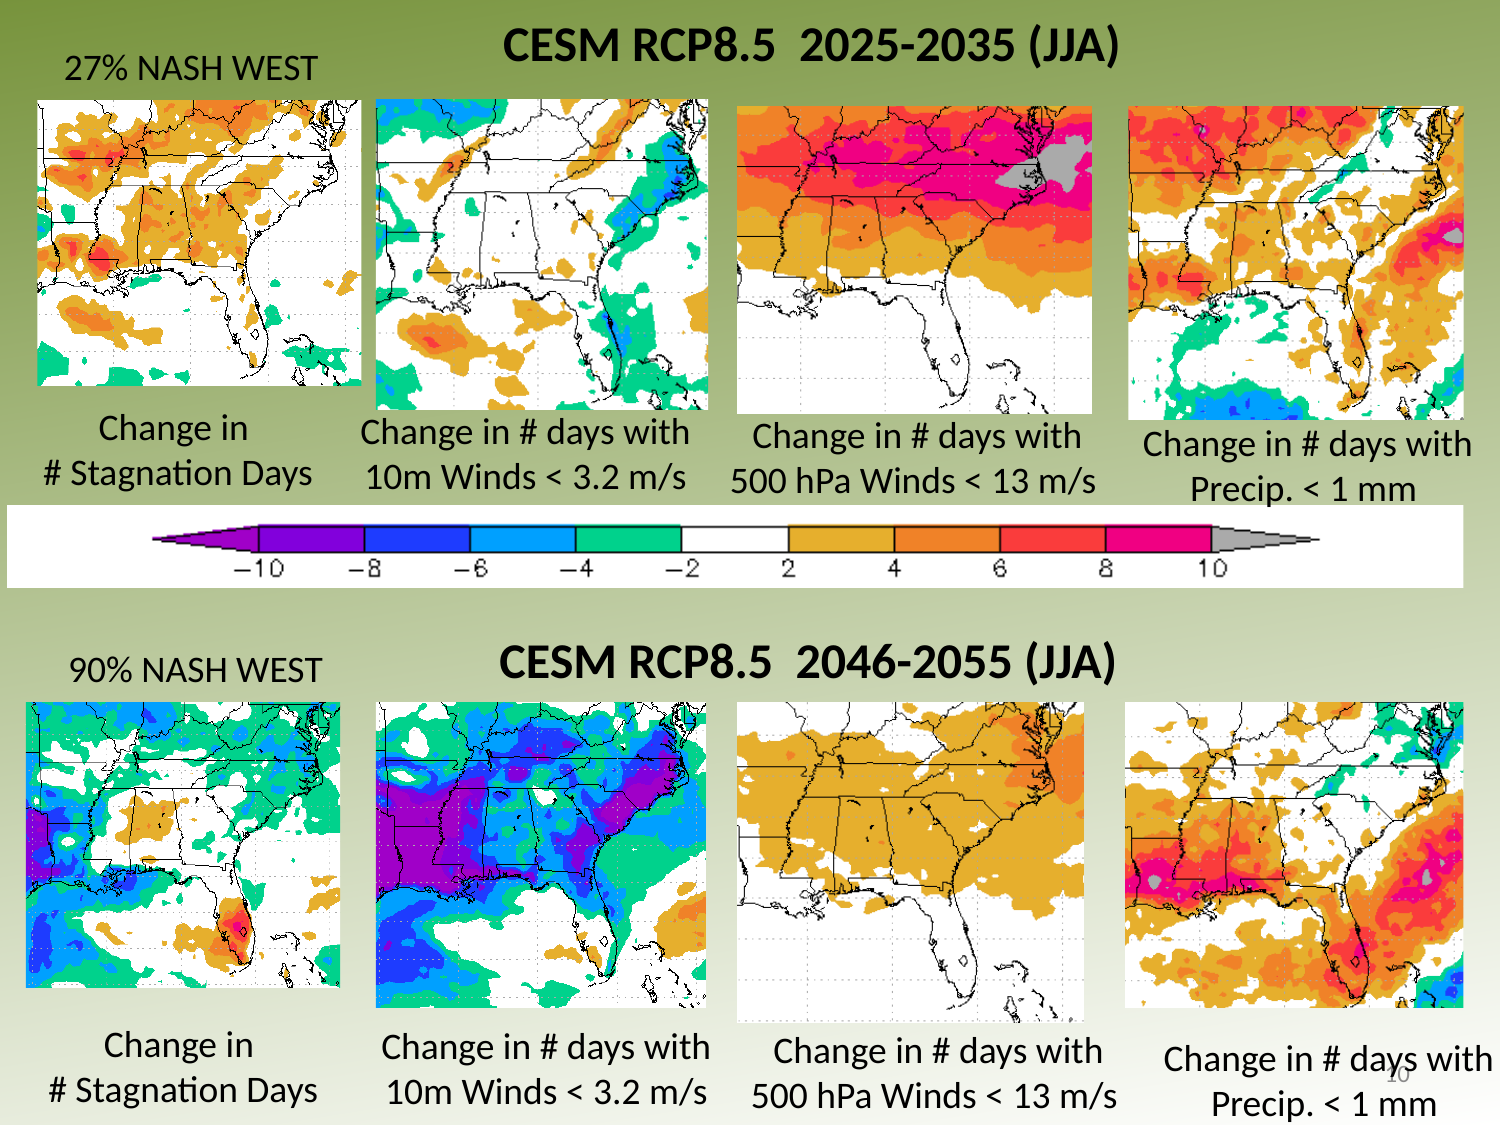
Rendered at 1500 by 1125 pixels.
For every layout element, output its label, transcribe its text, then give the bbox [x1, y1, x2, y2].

text_box Change in # days with Precip. < 1 mm [1127, 411, 1489, 517]
text_box CESM RCP8.5 2046-2055 (JJA) [484, 620, 1133, 696]
picture [1124, 702, 1464, 1009]
slide_number 10 [1074, 1042, 1425, 1103]
picture [375, 702, 707, 1009]
text_box Change in # days with 500 hPa Winds < 13 m/s [735, 1019, 1142, 1124]
text_box Change in # days with 10m Winds < 3.2 m/s [366, 1014, 735, 1120]
text_box Change in # days with 500 hPa Winds < 13 m/s [714, 403, 1121, 503]
text_box 90% NASH WEST [53, 637, 338, 698]
text_box Change in # Stagnation Days [28, 395, 329, 500]
picture [1128, 105, 1464, 420]
picture [736, 702, 1084, 1023]
picture [375, 98, 709, 410]
text_box Change in # days with 10m Winds < 3.2 m/s [345, 399, 715, 503]
picture [736, 105, 1093, 414]
picture [6, 505, 1464, 588]
text_box CESM RCP8.5 2025-2035 (JJA) [488, 4, 1137, 79]
text_box Change in # Stagnation Days [33, 1012, 334, 1118]
picture [25, 702, 341, 988]
picture [36, 99, 362, 386]
text_box 27% NASH WEST [49, 35, 334, 96]
text_box Change in # days with Precip. < 1 mm [1148, 1026, 1500, 1125]
